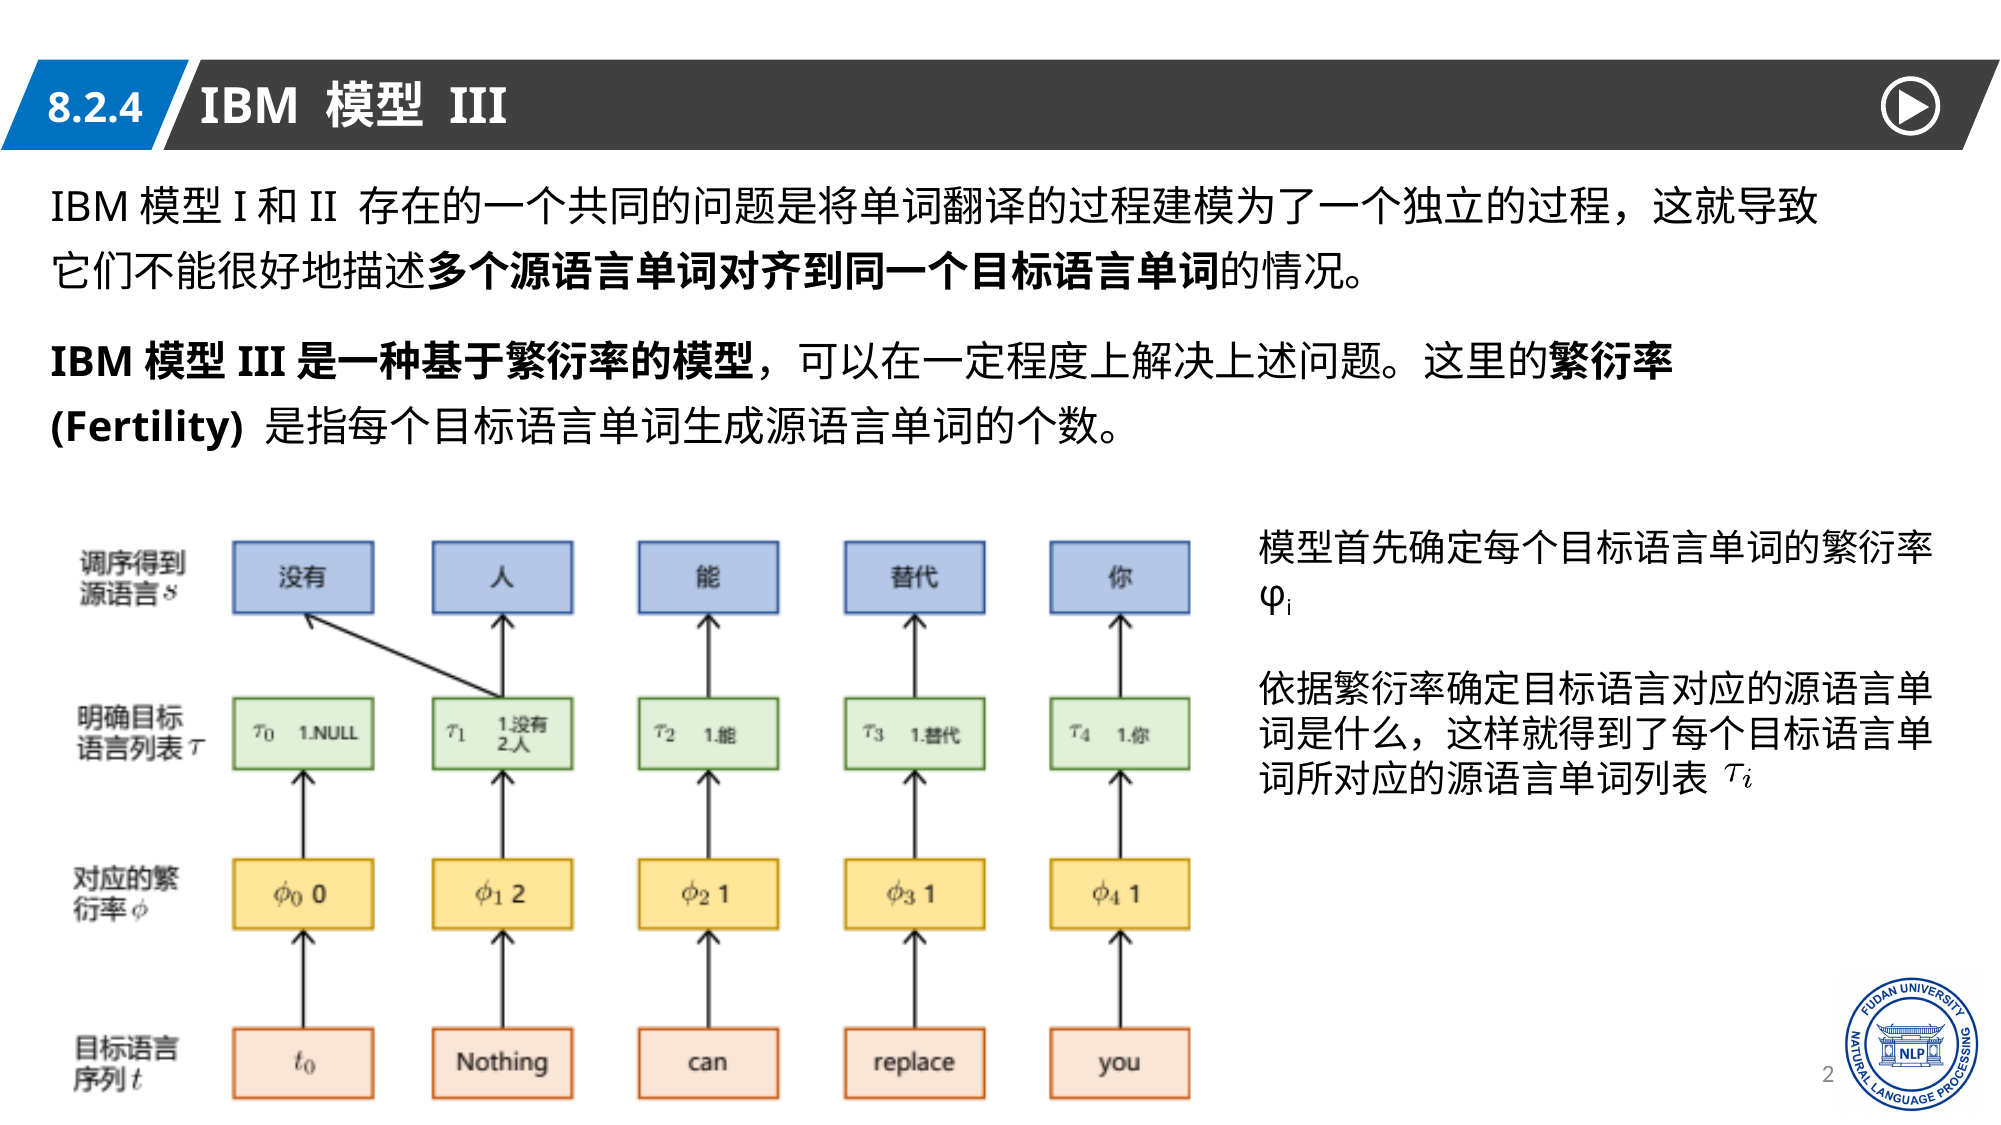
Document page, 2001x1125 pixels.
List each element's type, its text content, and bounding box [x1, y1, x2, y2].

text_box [1883, 78, 1939, 134]
picture [1834, 972, 1985, 1117]
slide_number 29 [1412, 1042, 1863, 1103]
text_box 8.2.4 [26, 73, 164, 138]
picture [72, 537, 1191, 1102]
text_box 模型首先确定每个目标语言单词的繁衍率 φi 依据繁衍率确定目标语言对应的源语言单词是什么，这样就得到了每个目标语言单词所对应的源语言单词列表 [1244, 516, 1975, 808]
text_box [1724, 763, 1752, 789]
text_box [32, 59, 189, 120]
text_box [1, 89, 157, 150]
text_box [163, 59, 2000, 150]
text_box IBM 模型 III [185, 66, 523, 142]
text_box IBM模型I和II 存在的一个共同的问题是将单词翻译的过程建模为了一个独立的过程，这就导致它们不能很好地描述多个源语言单词对齐到同一个目标语言单词的情况。 IBM模型III是一种基于繁衍率的模型，可以在一定程度上解决上述问题。这里的繁衍率(Fertility) 是指每个目标语言单词生成源语言单词的个数。 [35, 157, 1863, 457]
